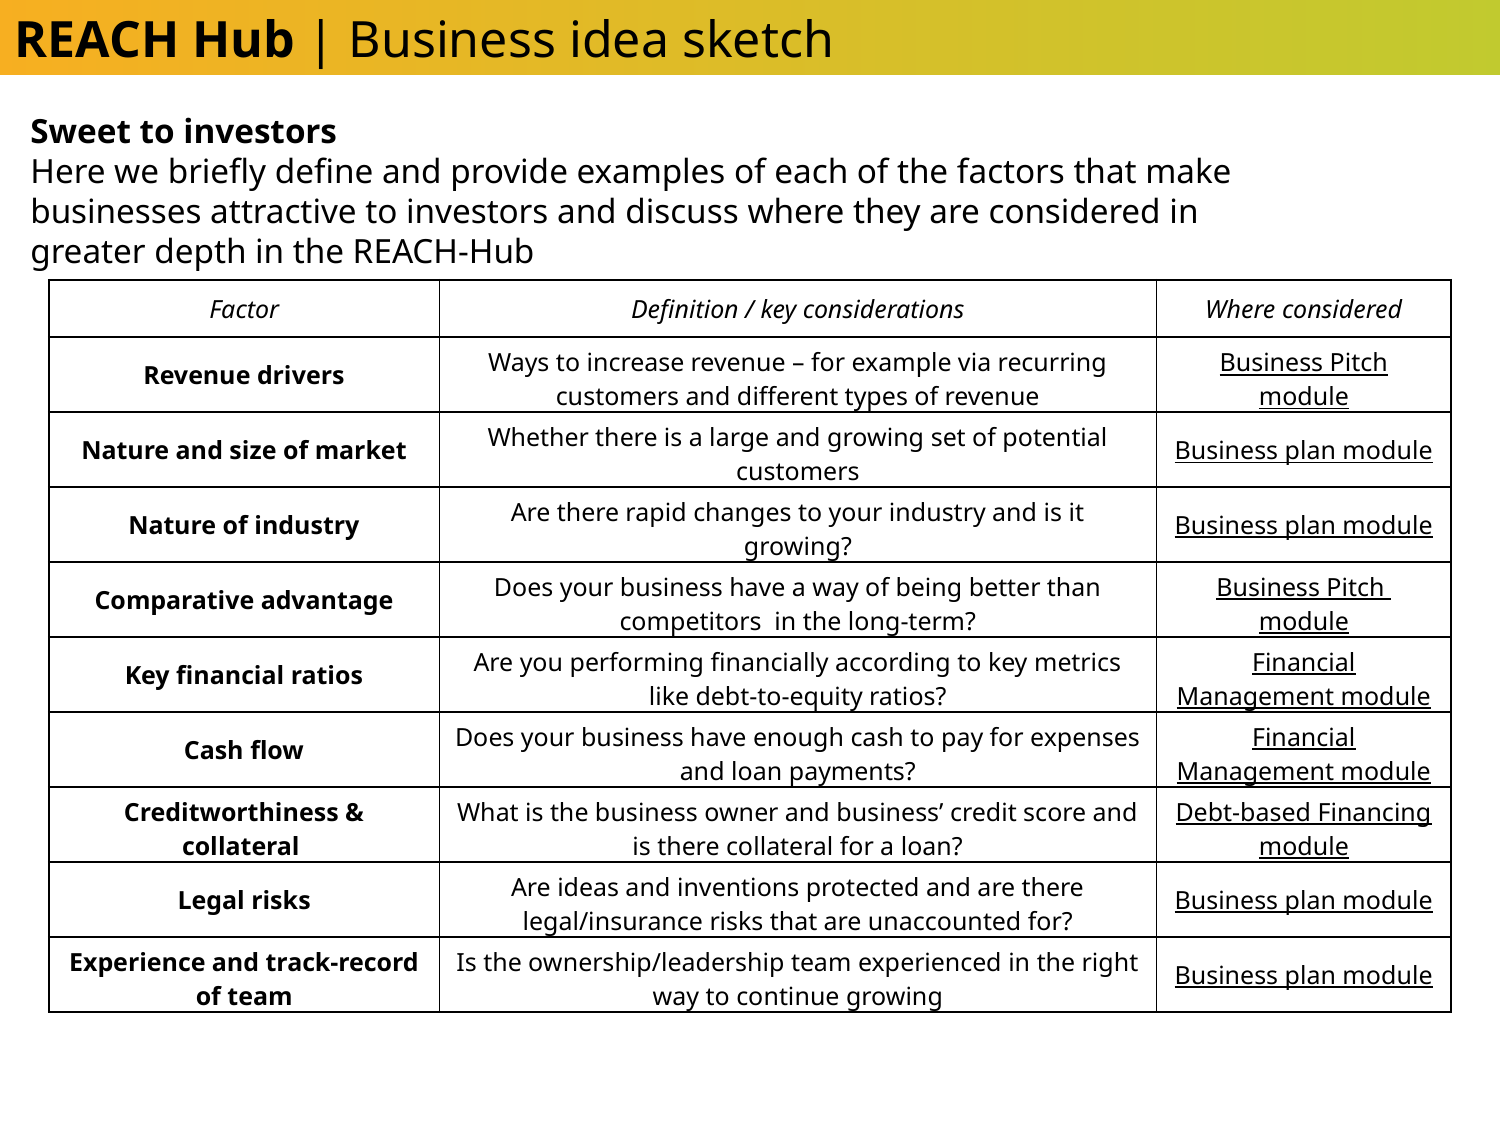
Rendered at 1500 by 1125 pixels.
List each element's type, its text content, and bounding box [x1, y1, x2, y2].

table_cell Debt-based Financing module [1157, 788, 1450, 861]
text_box Sweet to investors Here we briefly define and provide examples of each of the factors that make businesses attractive to investors and discuss where they are considered in greater depth in the REACH-Hub [15, 103, 1284, 278]
table_header Factor [50, 281, 439, 336]
text_box REACH Hub | Business idea sketch [0, 0, 1500, 75]
table_cell Ways to increase revenue – for example via recurring customers and different types of revenue [440, 338, 1156, 411]
table_cell Cash flow [50, 713, 439, 786]
table_cell Business Pitch module [1157, 563, 1450, 636]
table_cell Does your business have enough cash to pay for expenses and loan payments? [440, 713, 1156, 786]
table_cell Business plan module [1157, 488, 1450, 561]
table_cell Is the ownership/leadership team experienced in the right way to continue growing [440, 938, 1156, 1011]
table_cell Business Pitch module [1157, 338, 1450, 411]
table_cell Are you performing financially according to key metrics like debt-to-equity ratios? [440, 638, 1156, 711]
table_cell Whether there is a large and growing set of potential customers [440, 413, 1156, 486]
table_cell Business plan module [1157, 863, 1450, 936]
table_cell Legal risks [50, 863, 439, 936]
table_cell Key financial ratios [50, 638, 439, 711]
table_cell Nature of industry [50, 488, 439, 561]
table_cell Are there rapid changes to your industry and is it growing? [440, 488, 1156, 561]
table_cell Creditworthiness & collateral [50, 788, 439, 861]
table_cell Does your business have a way of being better than competitors in the long-term? [440, 563, 1156, 636]
table_cell Nature and size of market [50, 413, 439, 486]
table_cell Revenue drivers [50, 338, 439, 411]
table_cell Comparative advantage [50, 563, 439, 636]
table_cell Financial Management module [1157, 713, 1450, 786]
table_cell Experience and track-record of team [50, 938, 439, 1011]
table_header Definition / key considerations [440, 281, 1156, 336]
table_cell Business plan module [1157, 938, 1450, 1011]
table_cell Are ideas and inventions protected and are there legal/insurance risks that are unaccounted for? [440, 863, 1156, 936]
table_cell Financial Management module [1157, 638, 1450, 711]
table_header Where considered [1157, 281, 1450, 336]
table_cell What is the business owner and business’ credit score and is there collateral for a loan? [440, 788, 1156, 861]
table_cell Business plan module [1157, 413, 1450, 486]
